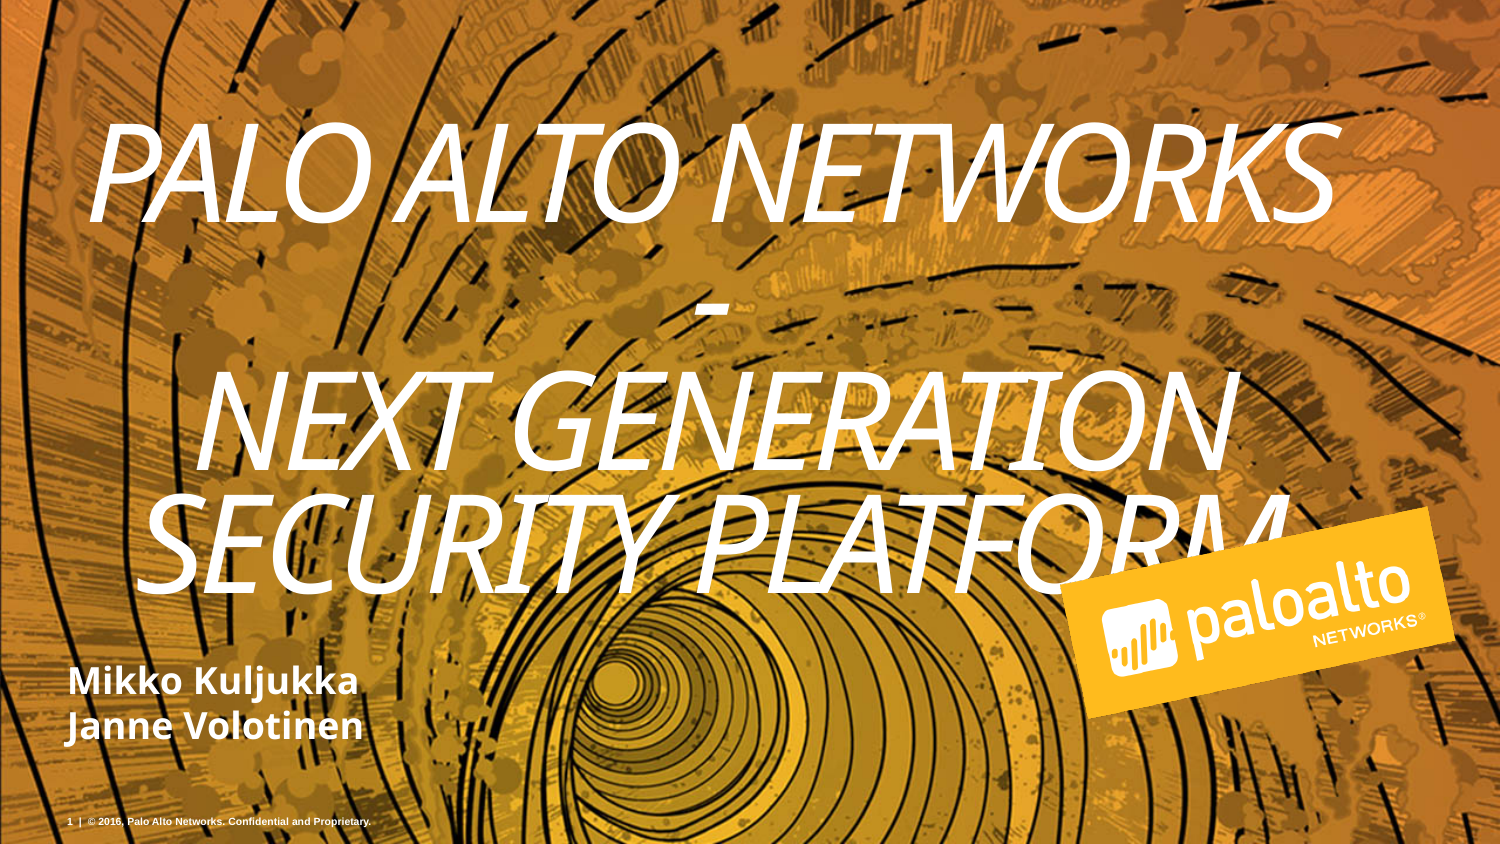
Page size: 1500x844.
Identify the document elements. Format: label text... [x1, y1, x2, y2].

text_box Mikko Kuljukka Janne Volotinen [52, 649, 813, 783]
slide_number 1 | © 2016, Palo Alto Networks. Confidential and Proprietary. [52, 798, 616, 844]
title Palo Alto Networks - Next Generation Security Platform [0, 0, 1426, 545]
picture [0, 0, 1500, 844]
